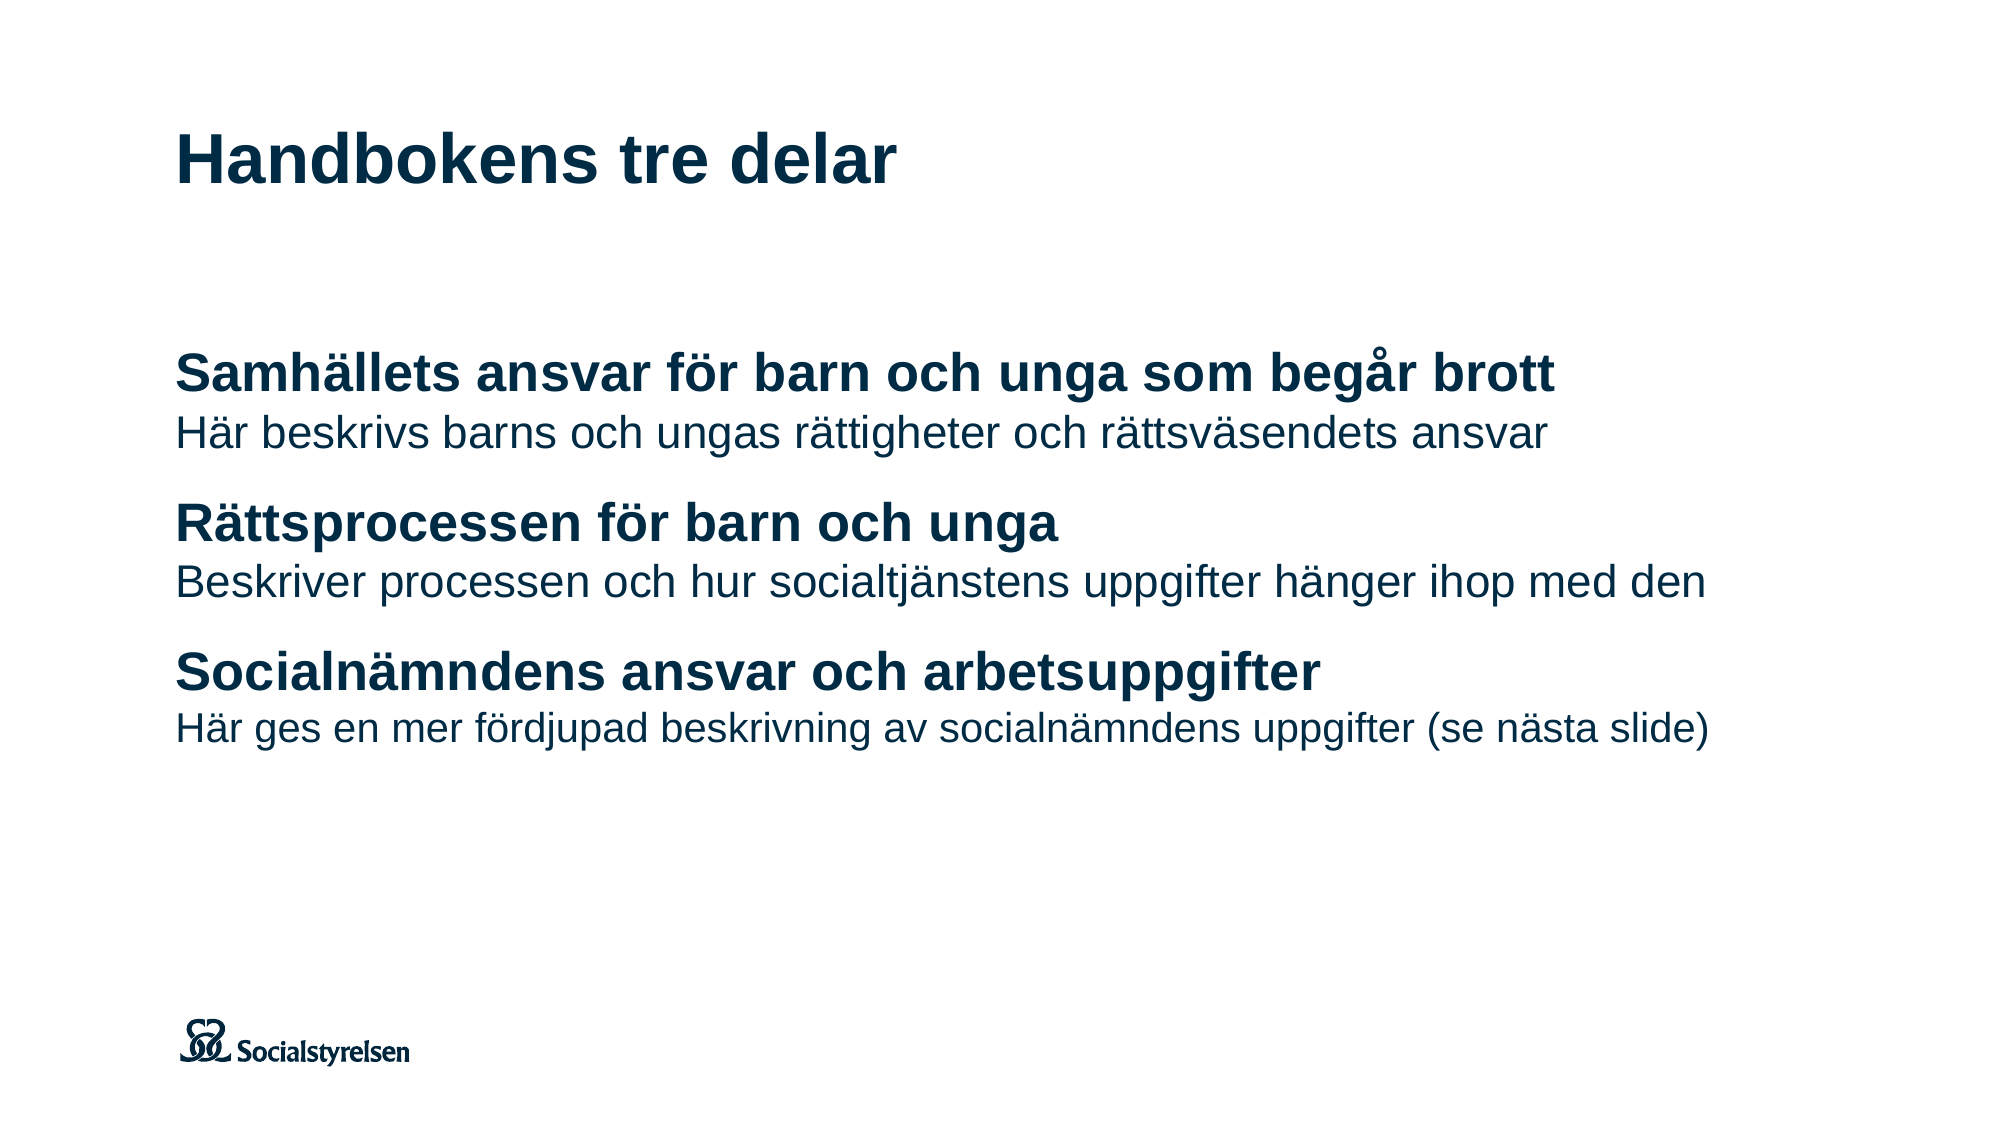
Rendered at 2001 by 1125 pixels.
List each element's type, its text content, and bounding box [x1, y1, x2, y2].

list Samhällets ansvar för barn och unga som begår brott Här beskrivs barns och ungas rättigheter och rättsväsendets ansvar Rättsprocessen för barn och unga Beskriver processen och hur socialtjänstens uppgifter hänger ihop med den Socialnämndens ansvar och arbetsuppgifter Här ges en mer fördjupad beskrivning av socialnämndens uppgifter (se nästa slide) [175, 337, 1760, 947]
title Handbokens tre delar [175, 112, 1697, 326]
